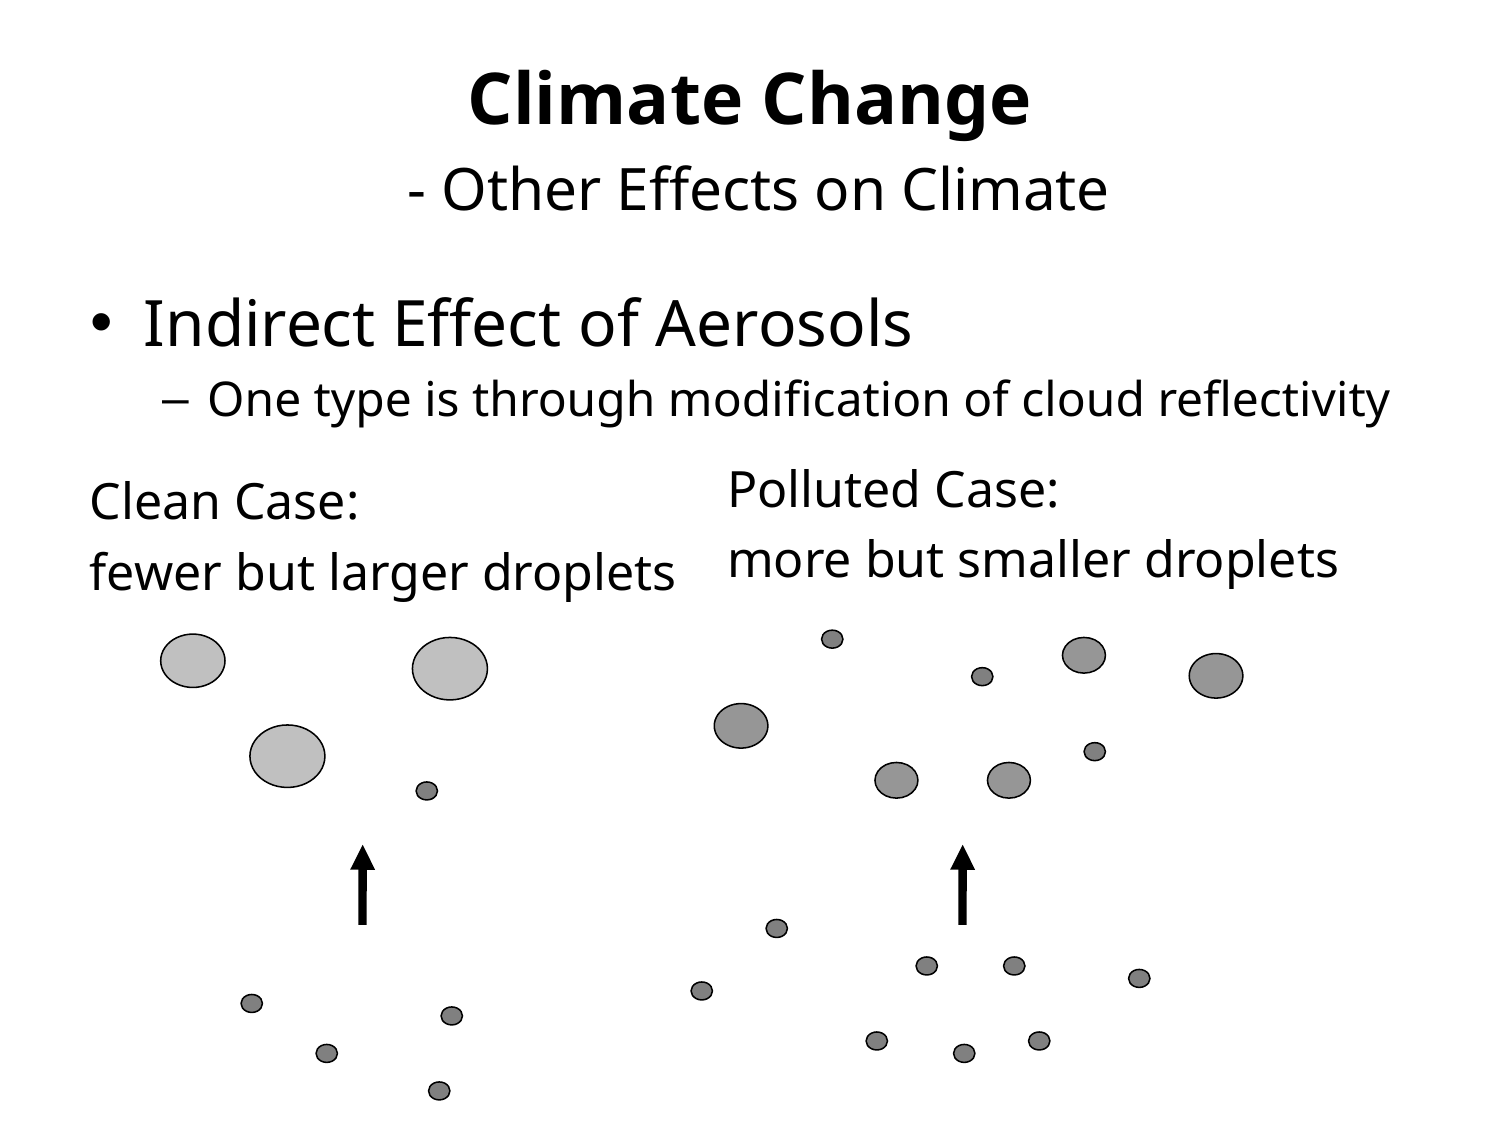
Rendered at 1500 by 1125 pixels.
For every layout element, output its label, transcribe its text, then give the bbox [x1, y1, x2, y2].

text_box [821, 630, 843, 649]
text_box [356, 844, 369, 925]
text_box [249, 724, 325, 788]
text_box [766, 919, 788, 938]
text_box [160, 634, 226, 688]
text_box [714, 703, 768, 749]
list Indirect Effect of Aerosols One type is through modification of cloud reflectivity [75, 275, 1425, 450]
title Climate Change - Other Effects on Climate [75, 45, 1425, 233]
text_box [956, 844, 969, 925]
text_box [316, 1044, 338, 1063]
text_box [416, 781, 438, 800]
text_box [953, 1044, 975, 1063]
text_box [428, 1081, 450, 1100]
text_box [866, 1031, 888, 1050]
text_box [1084, 742, 1106, 761]
text_box [1128, 969, 1150, 988]
text_box Clean Case: fewer but larger droplets [75, 462, 700, 608]
text_box [241, 994, 263, 1013]
text_box [971, 667, 993, 686]
text_box [916, 956, 938, 975]
text_box [1028, 1031, 1050, 1050]
text_box [987, 762, 1031, 799]
text_box Polluted Case: more but smaller droplets [712, 450, 1400, 595]
text_box [412, 637, 488, 700]
text_box [1062, 637, 1106, 674]
text_box [1189, 653, 1243, 699]
text_box [691, 981, 713, 1000]
text_box [441, 1006, 463, 1025]
text_box [1003, 956, 1025, 975]
text_box [874, 762, 918, 799]
